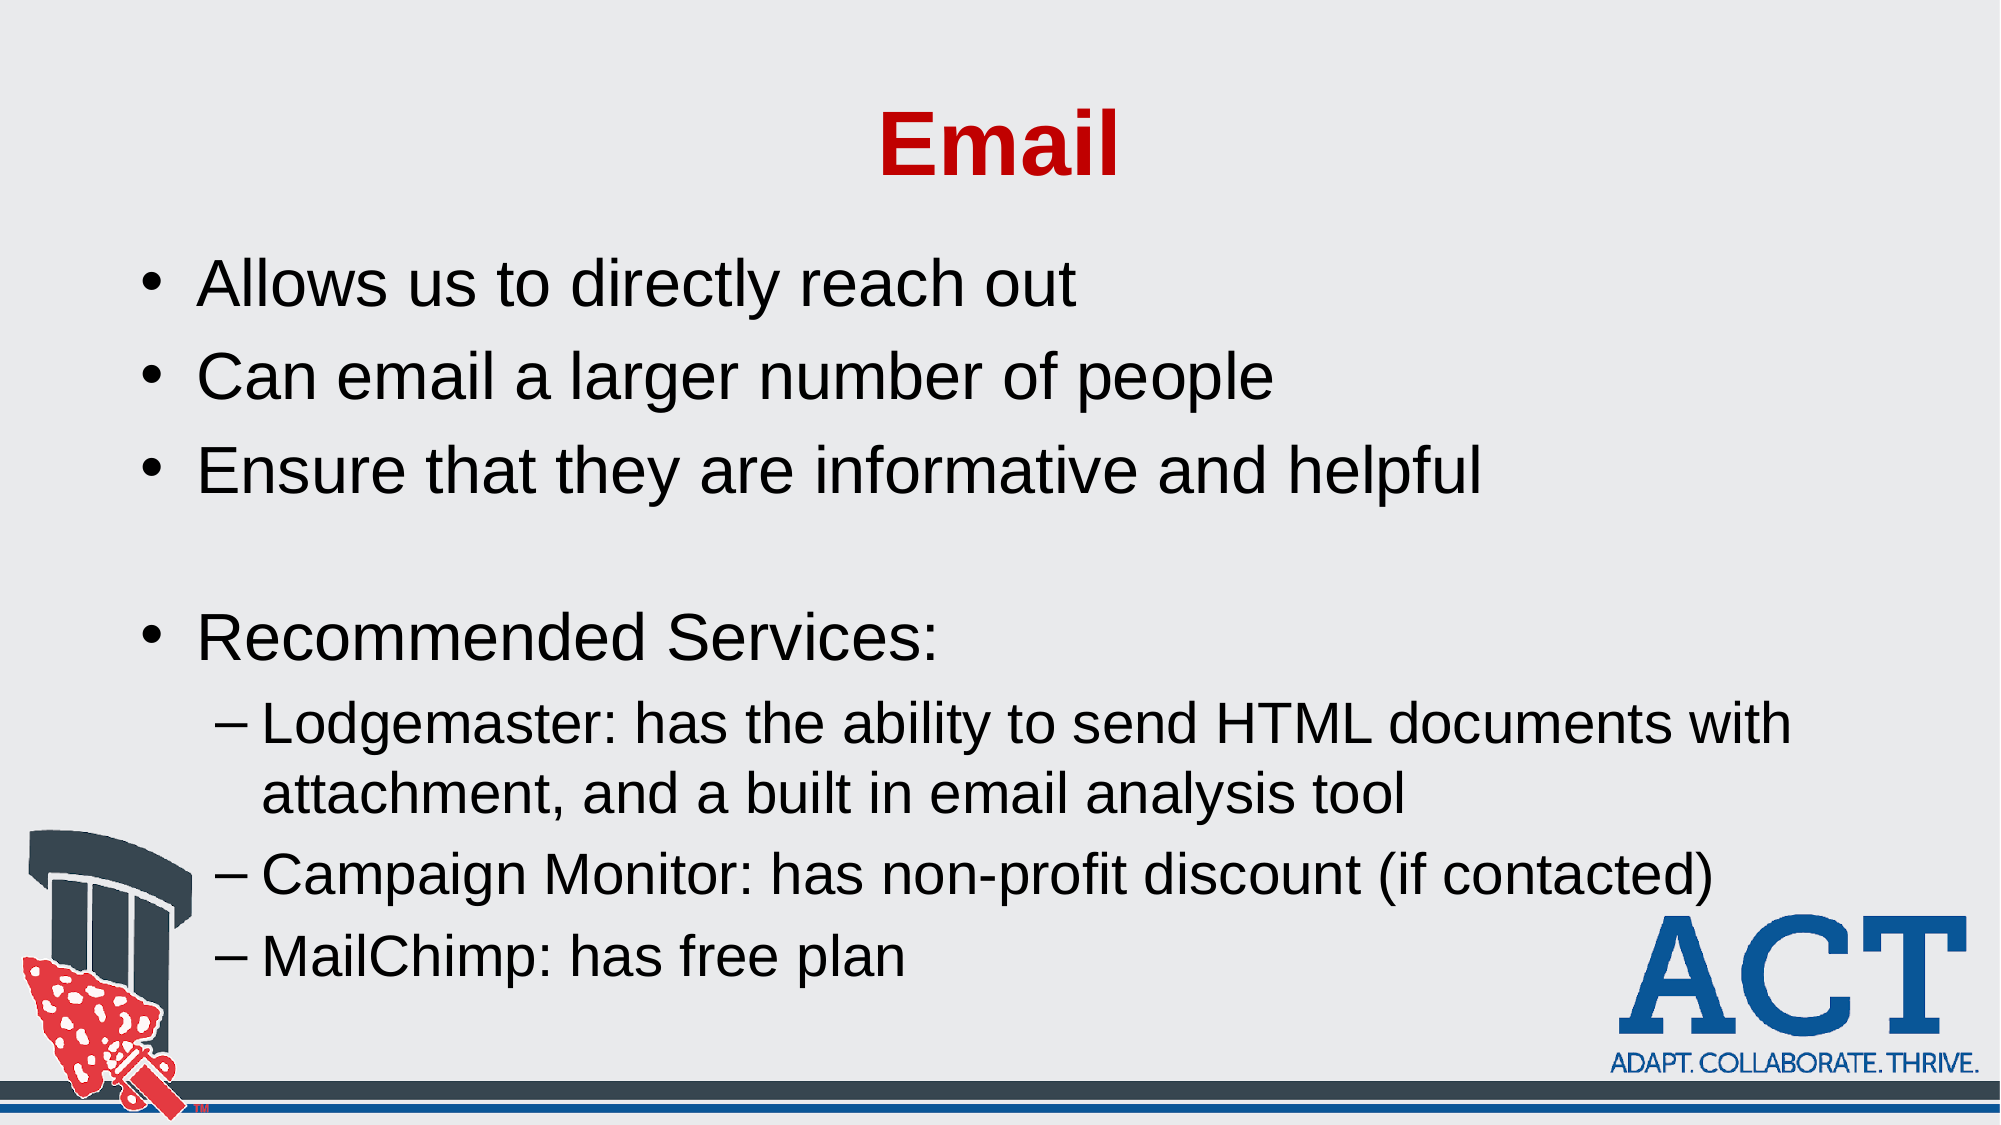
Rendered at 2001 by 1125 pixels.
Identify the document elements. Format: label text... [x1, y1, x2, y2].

picture [0, 0, 2000, 1125]
title Email [99, 45, 1900, 233]
list Allows us to directly reach out Can email a larger number of people Ensure that they are informative and helpful Recommended Services: Lodgemaster: has the ability to send HTML documents with attachment, and a built in email analysis tool Campaign Monitor: has non-profit discount (if contacted) MailChimp: has free plan [125, 232, 1925, 975]
